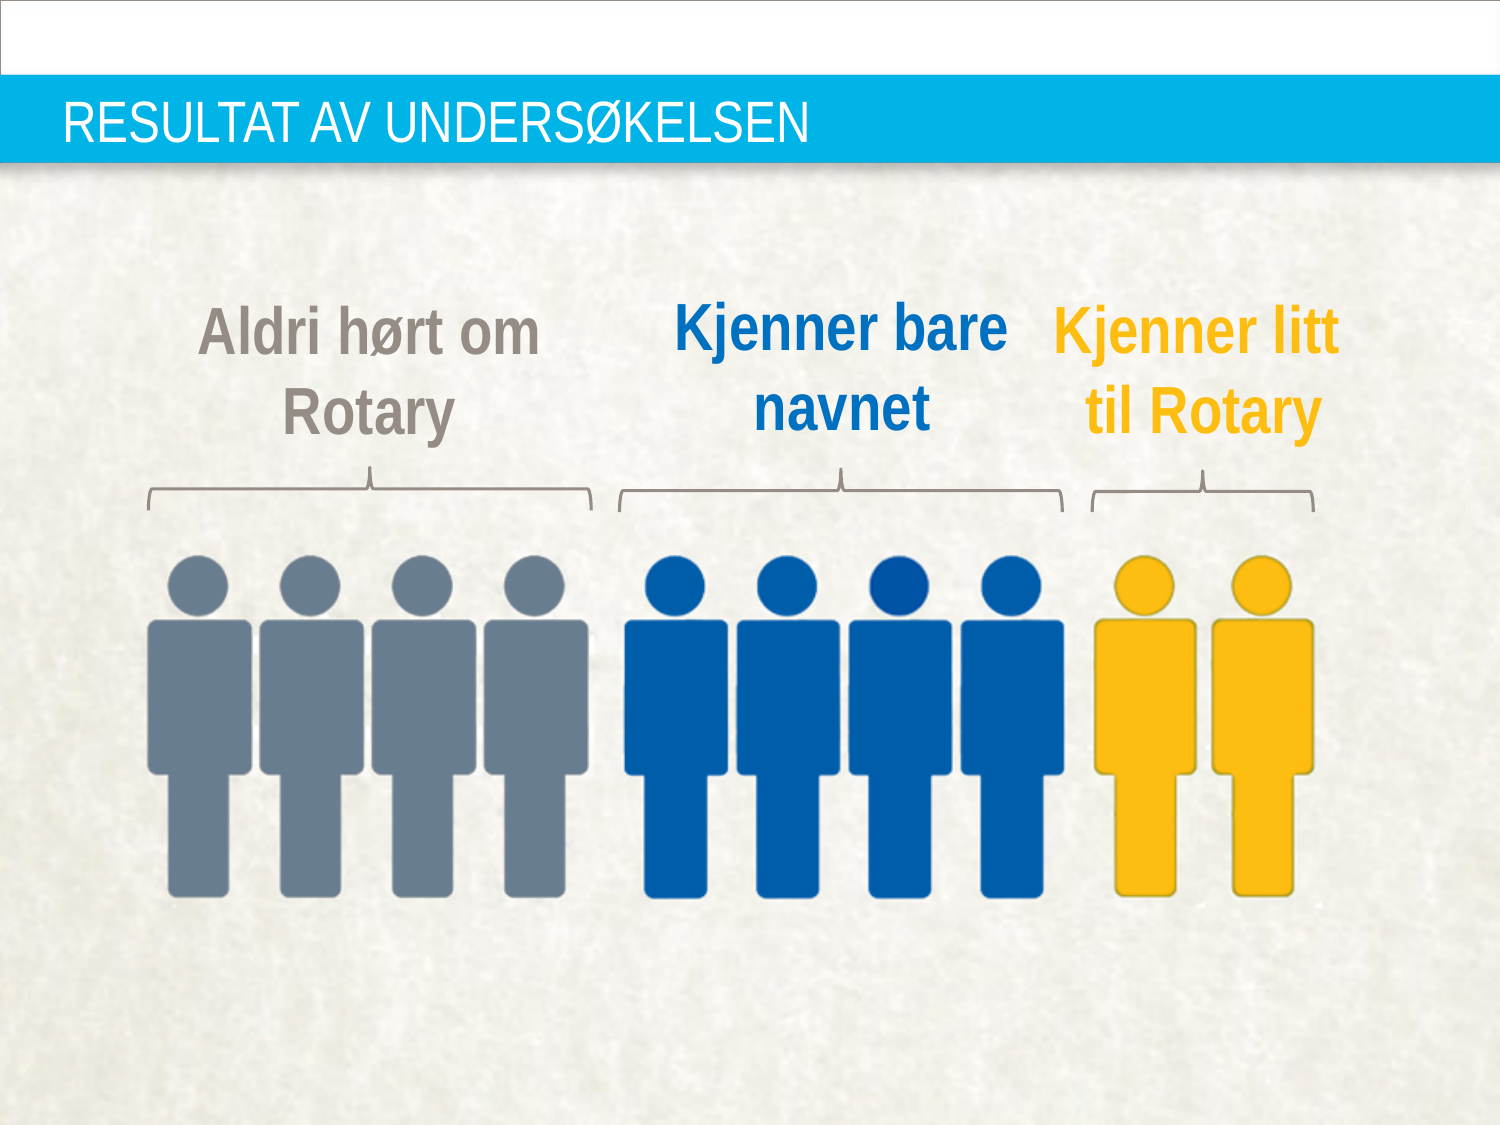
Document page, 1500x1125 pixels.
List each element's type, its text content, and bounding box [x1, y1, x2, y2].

text_box [0, 74, 1500, 163]
title RESULTAT AV UNDERSØKELSEN [62, 75, 1500, 163]
picture [0, 163, 1500, 1125]
